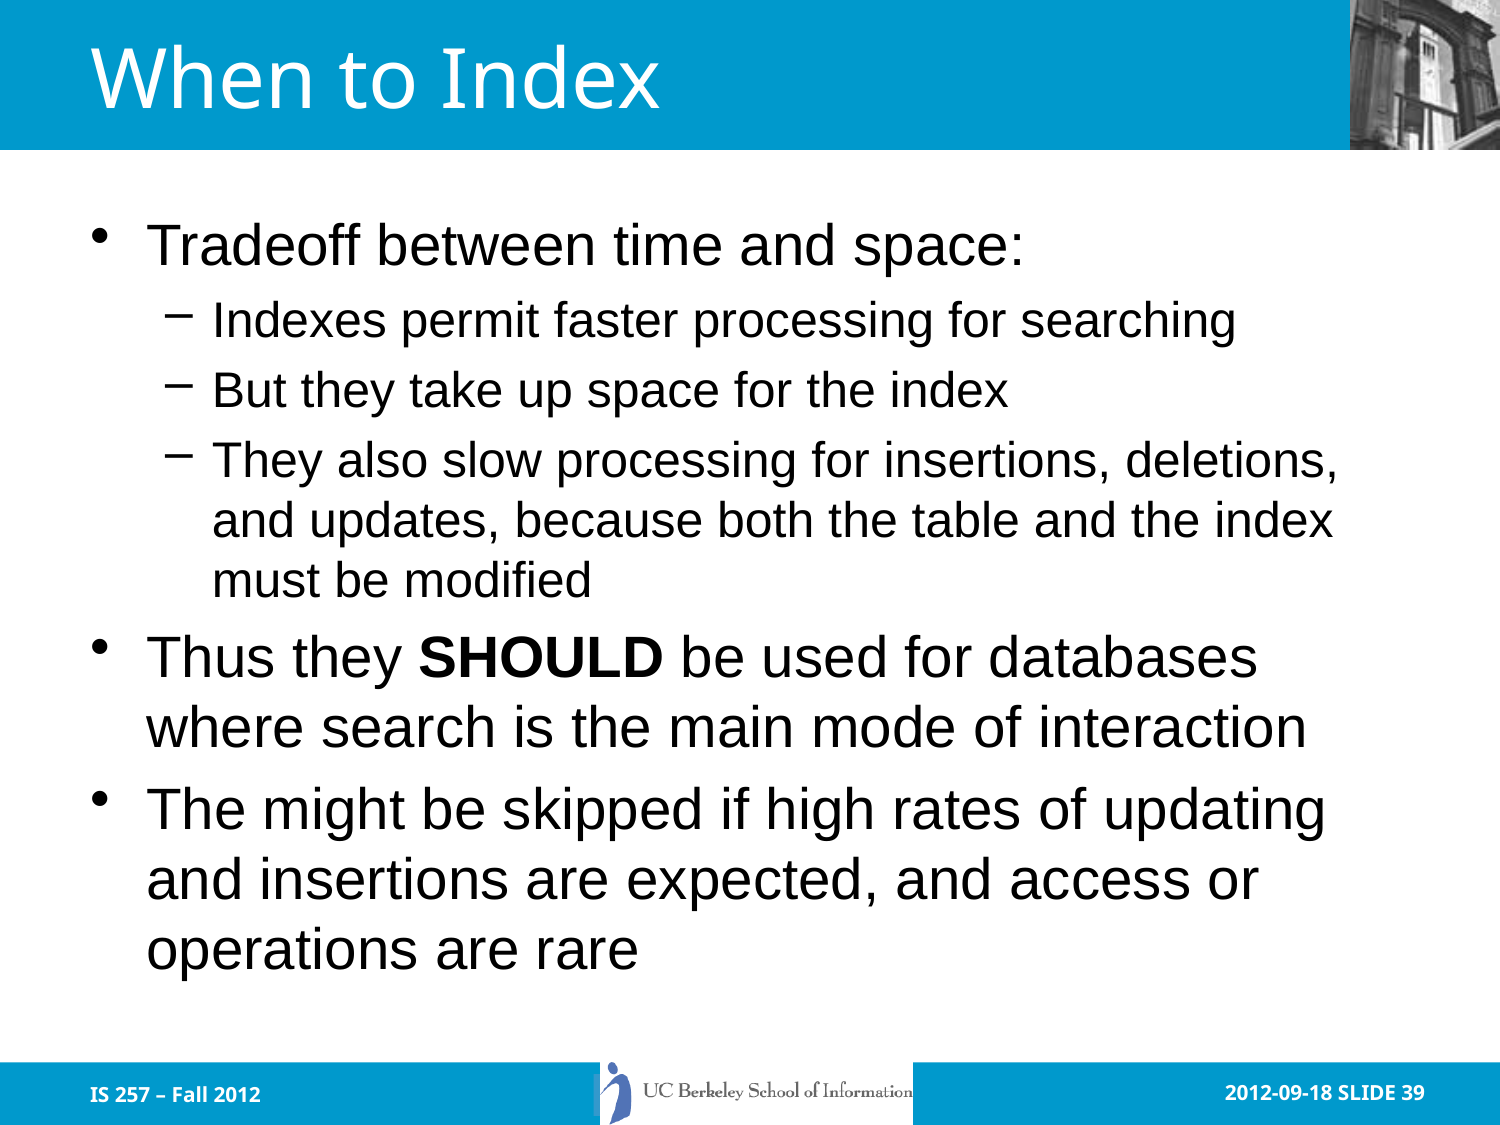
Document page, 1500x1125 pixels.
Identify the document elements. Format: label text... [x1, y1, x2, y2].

slide_number IS 257 – Fall 2012 [75, 1062, 388, 1125]
picture [1351, 0, 1500, 150]
title When to Index [75, 0, 1350, 150]
picture [594, 1062, 912, 1125]
list Tradeoff between time and space: Indexes permit faster processing for searching But they take up space for the index They also slow processing for insertions, deletions, and updates, because both the table and the index must be modified Thus they SHOULD be used for databases where search is the main mode of interaction The might be skipped if high rates of updating and insertions are expected, and access or operations are rare [75, 200, 1425, 1013]
